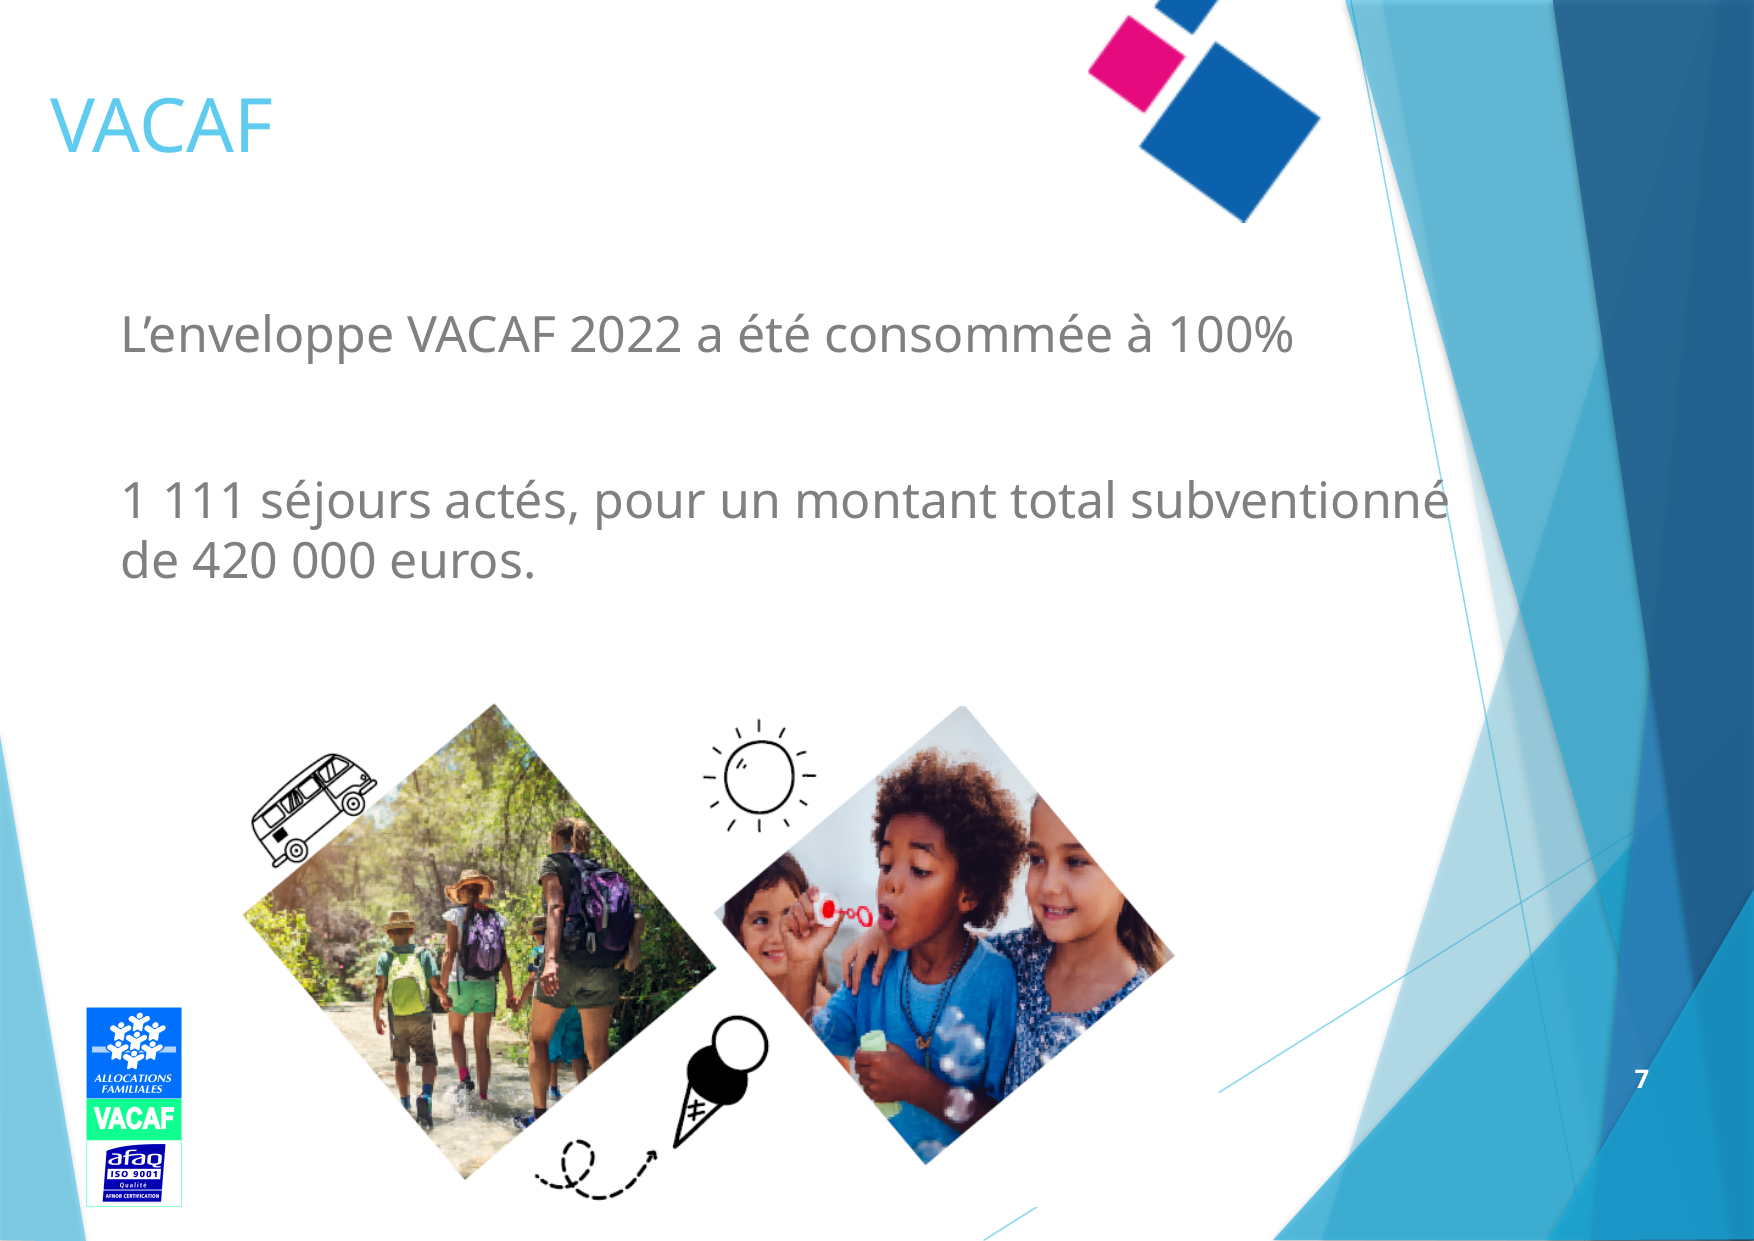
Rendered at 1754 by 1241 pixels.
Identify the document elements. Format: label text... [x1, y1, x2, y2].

text_box L’enveloppe VACAF 2022 a été consommée à 100% 1 111 séjours actés, pour un montant total subventionné de 420 000 euros. [105, 295, 1513, 645]
picture [85, 696, 1220, 1207]
text_box VACAF [35, 70, 328, 176]
slide_number 7 [1490, 1048, 1665, 1114]
picture [1088, 0, 1323, 224]
